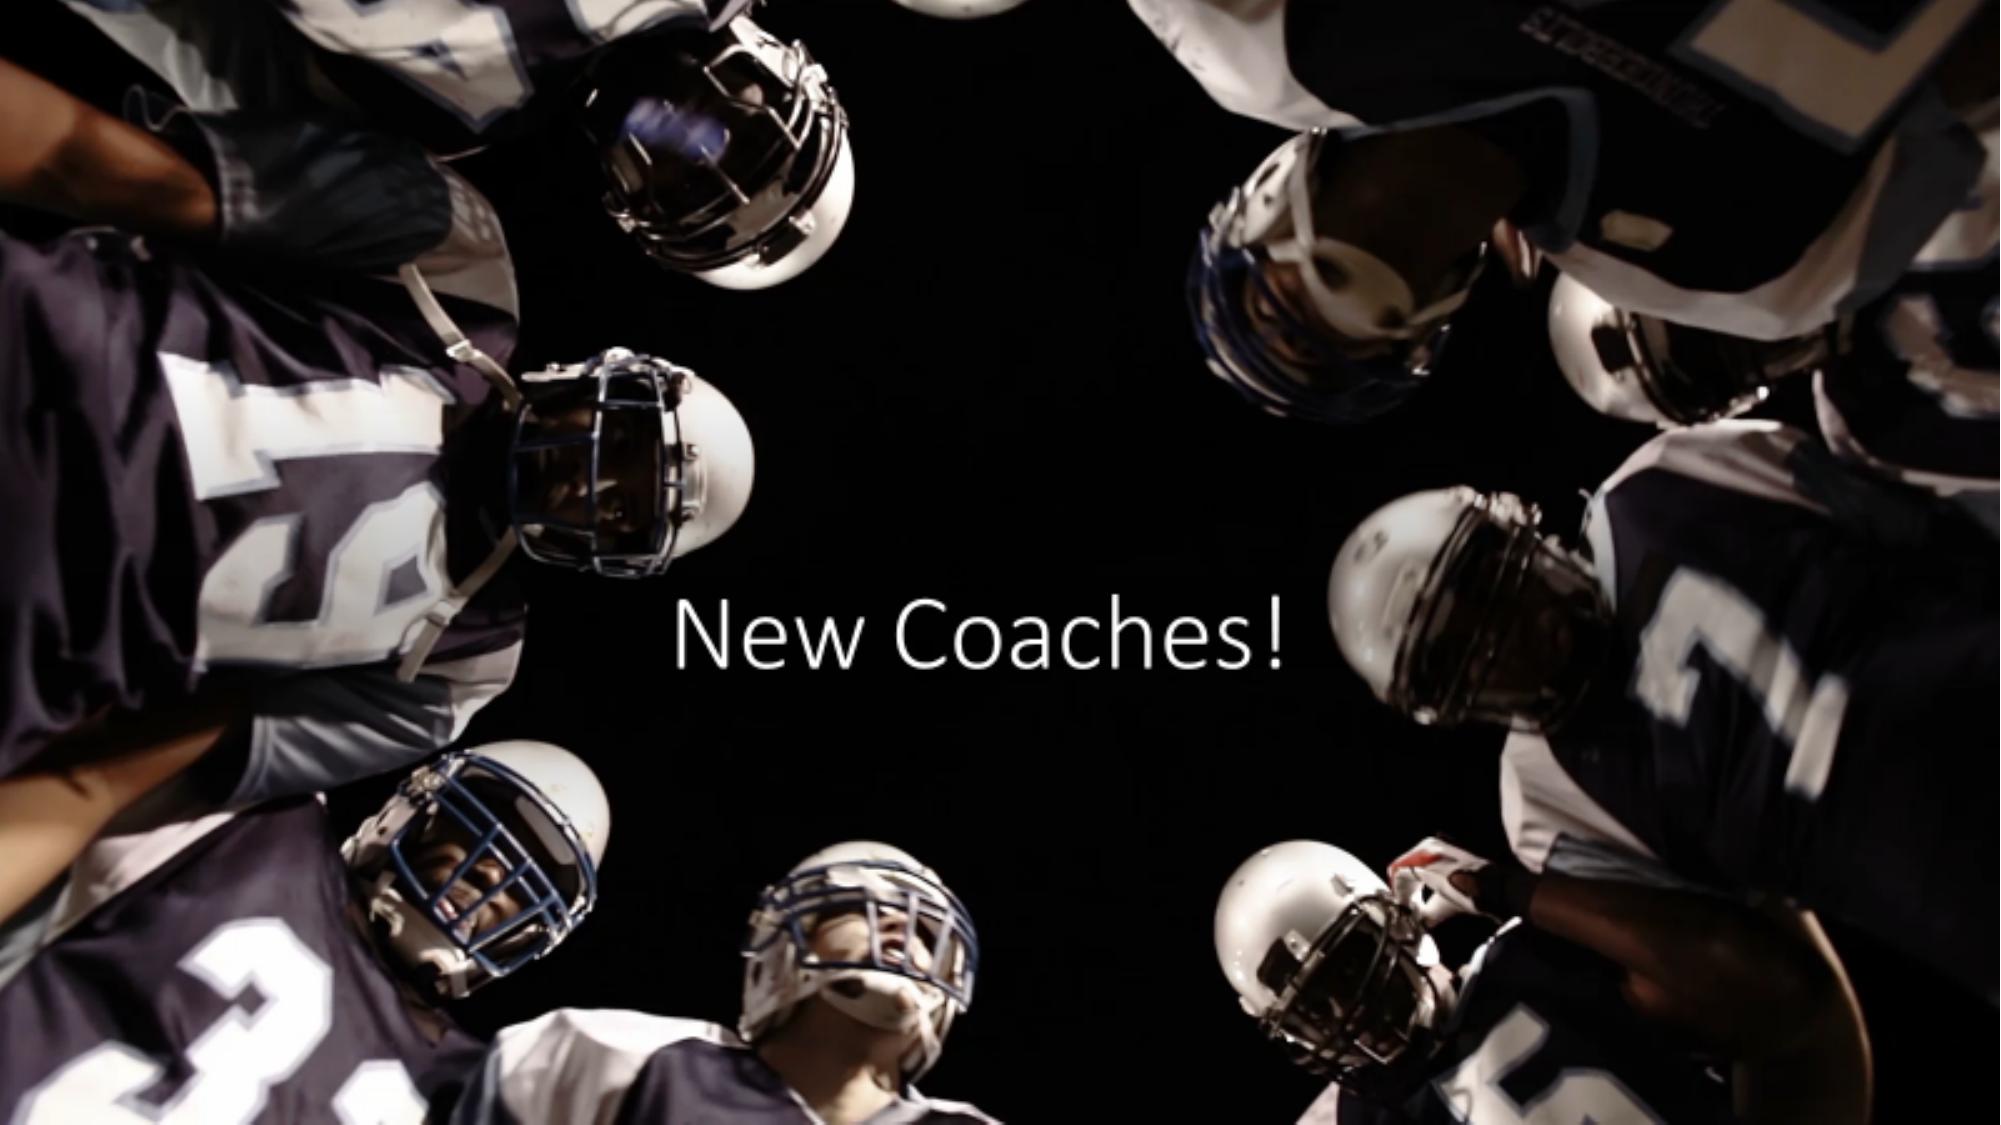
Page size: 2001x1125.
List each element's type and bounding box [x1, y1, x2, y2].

list [0, 0, 2000, 1125]
